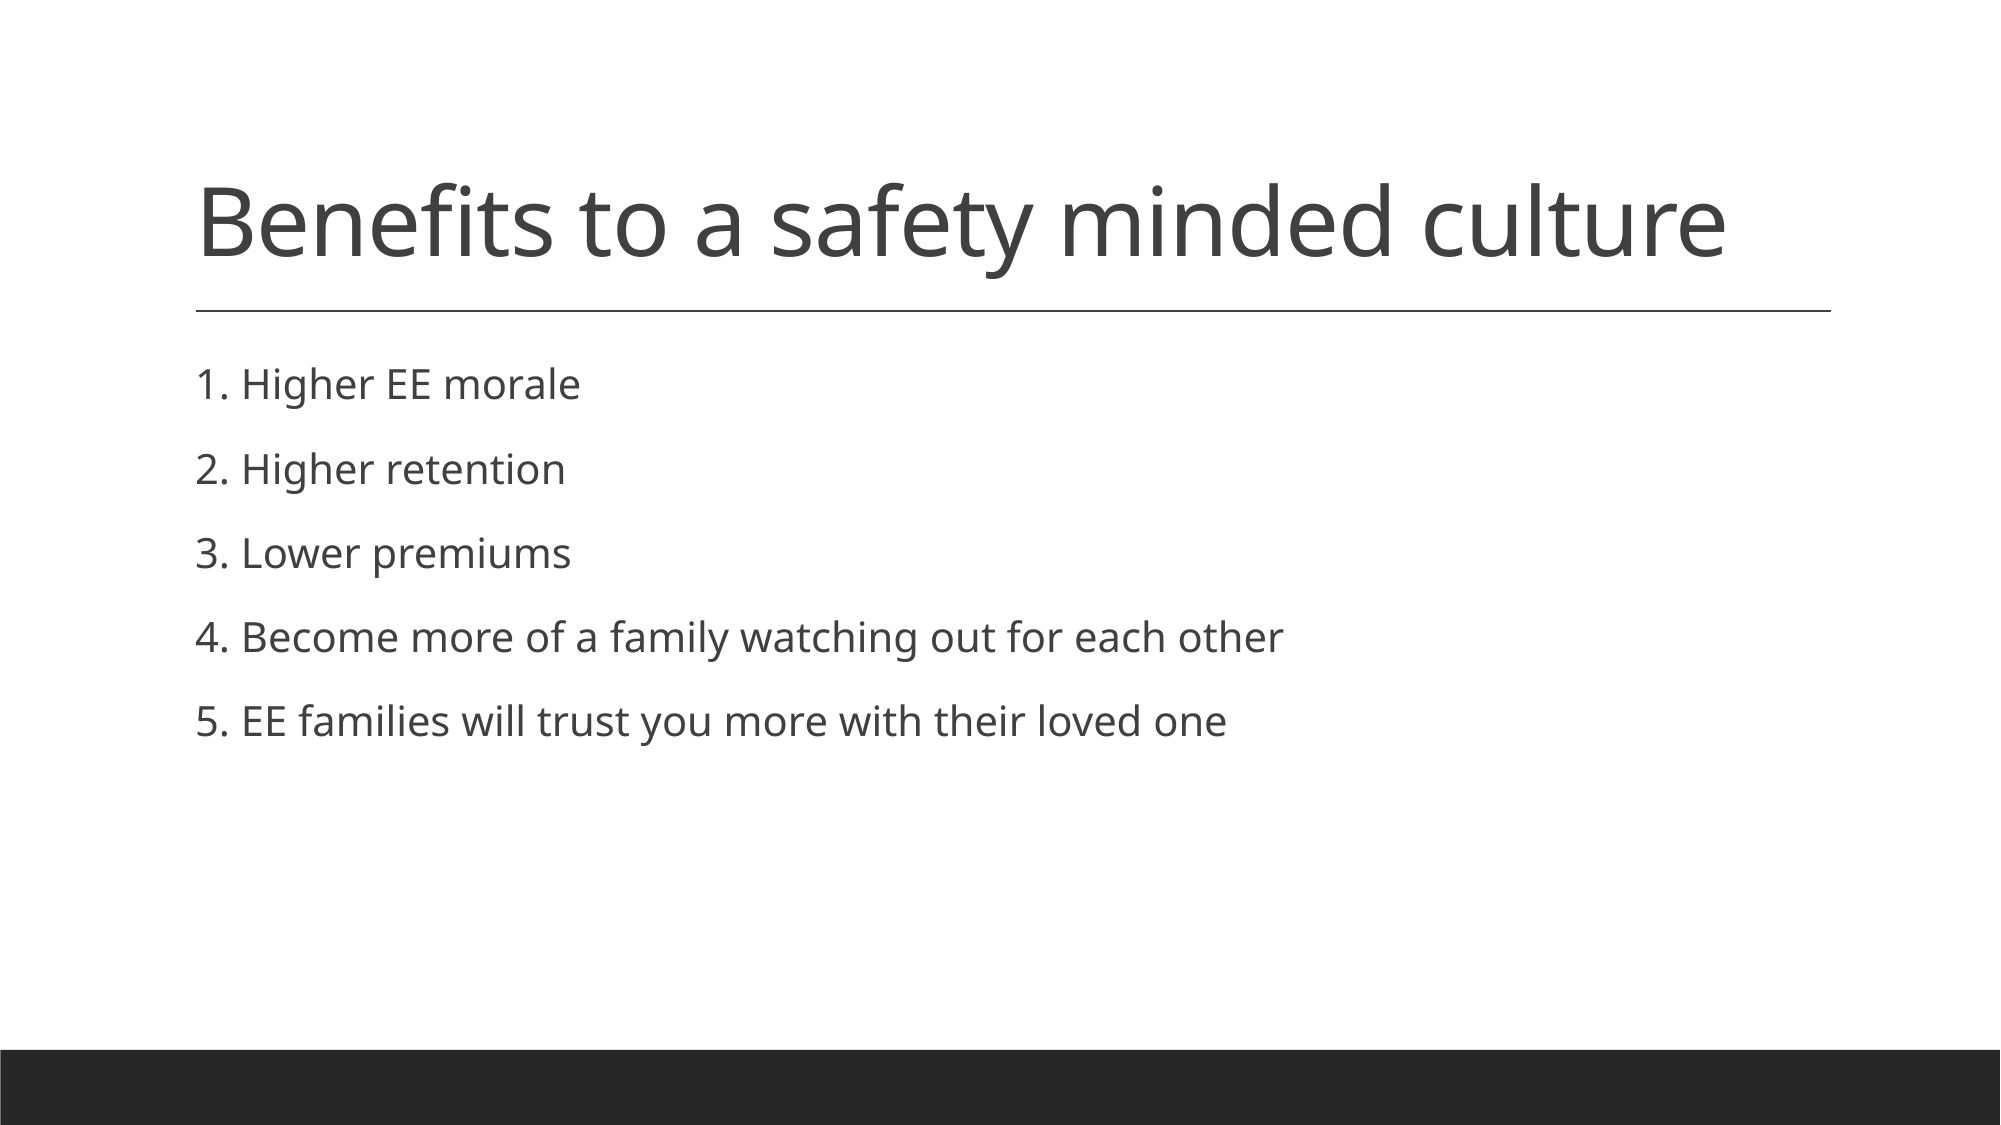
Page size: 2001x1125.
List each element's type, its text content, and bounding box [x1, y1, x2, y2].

title Benefits to a safety minded culture [180, 47, 1830, 285]
list 1. Higher EE morale 2. Higher retention 3. Lower premiums 4. Become more of a family watching out for each other 5. EE families will trust you more with their loved one [180, 345, 1830, 963]
